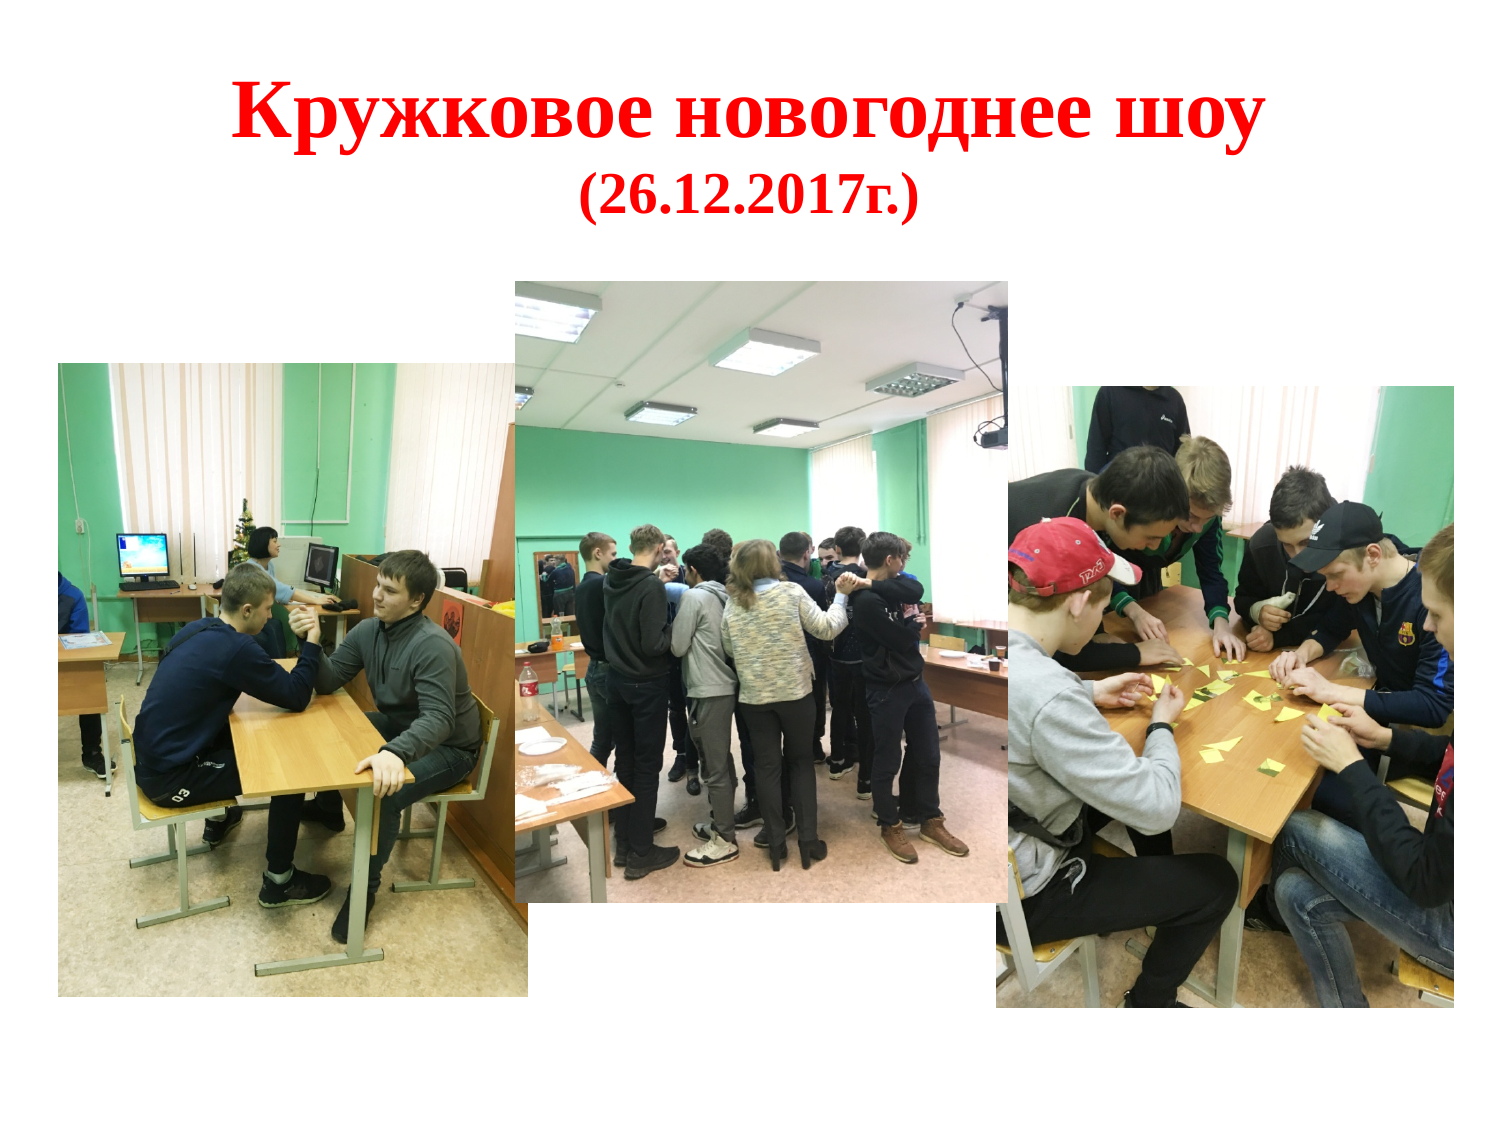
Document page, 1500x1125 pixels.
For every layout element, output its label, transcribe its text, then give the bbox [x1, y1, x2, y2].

picture [515, 280, 1454, 1008]
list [58, 362, 528, 997]
title Кружковое новогоднее шоу (26.12.2017г.) [75, 45, 1425, 233]
